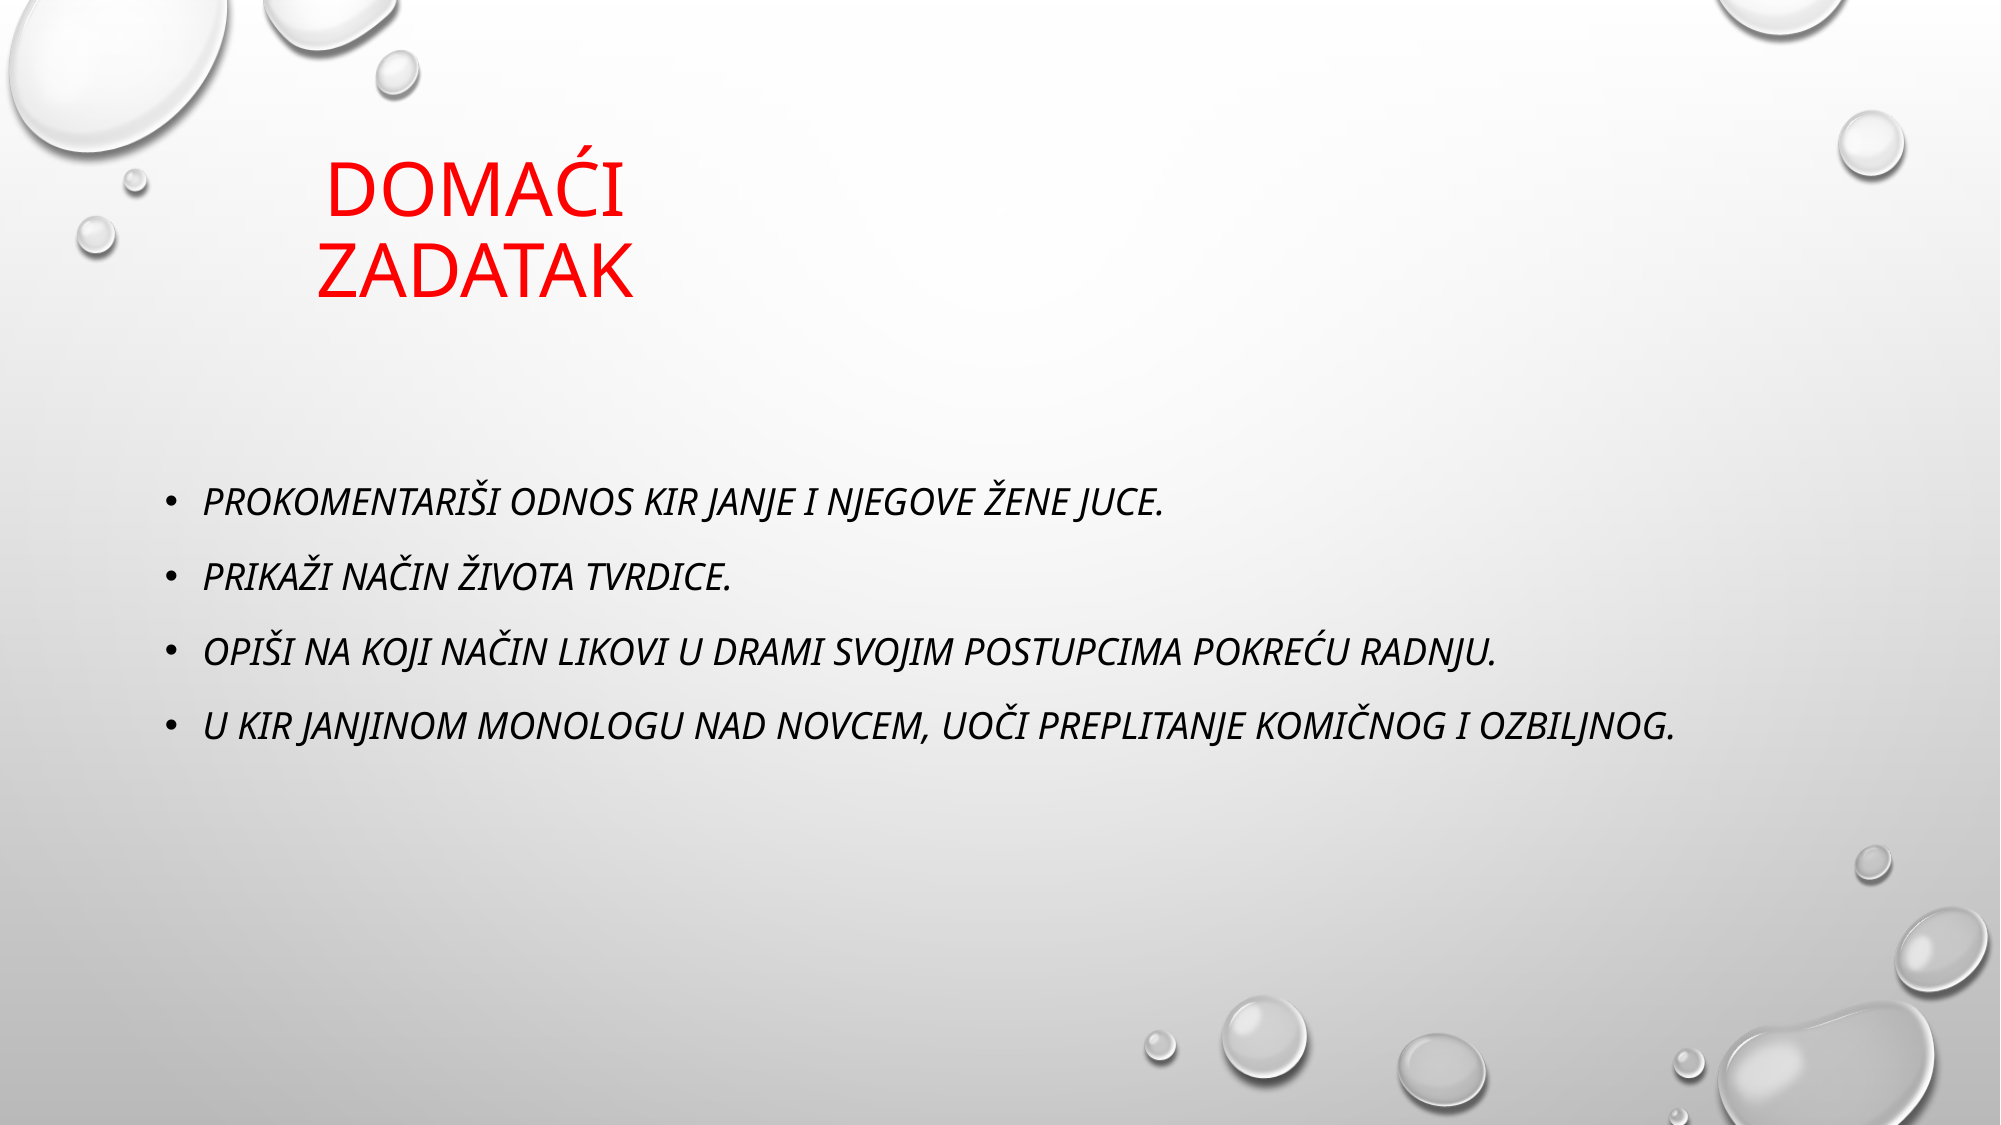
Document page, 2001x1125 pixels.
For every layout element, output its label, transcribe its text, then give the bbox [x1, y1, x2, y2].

title Domaći zadatak [149, 101, 801, 364]
list Prokomentariši odnos kir janje i njegove žene juce. Prikaži način života tvrdice. Opiši na koji način likovi u drami svojim postupcima pokreću radnju. U kir janjinom monologu nad novcem, uoči preplitanje komičnog i ozbiljnog. [149, 461, 1850, 950]
picture [0, 0, 2000, 1125]
